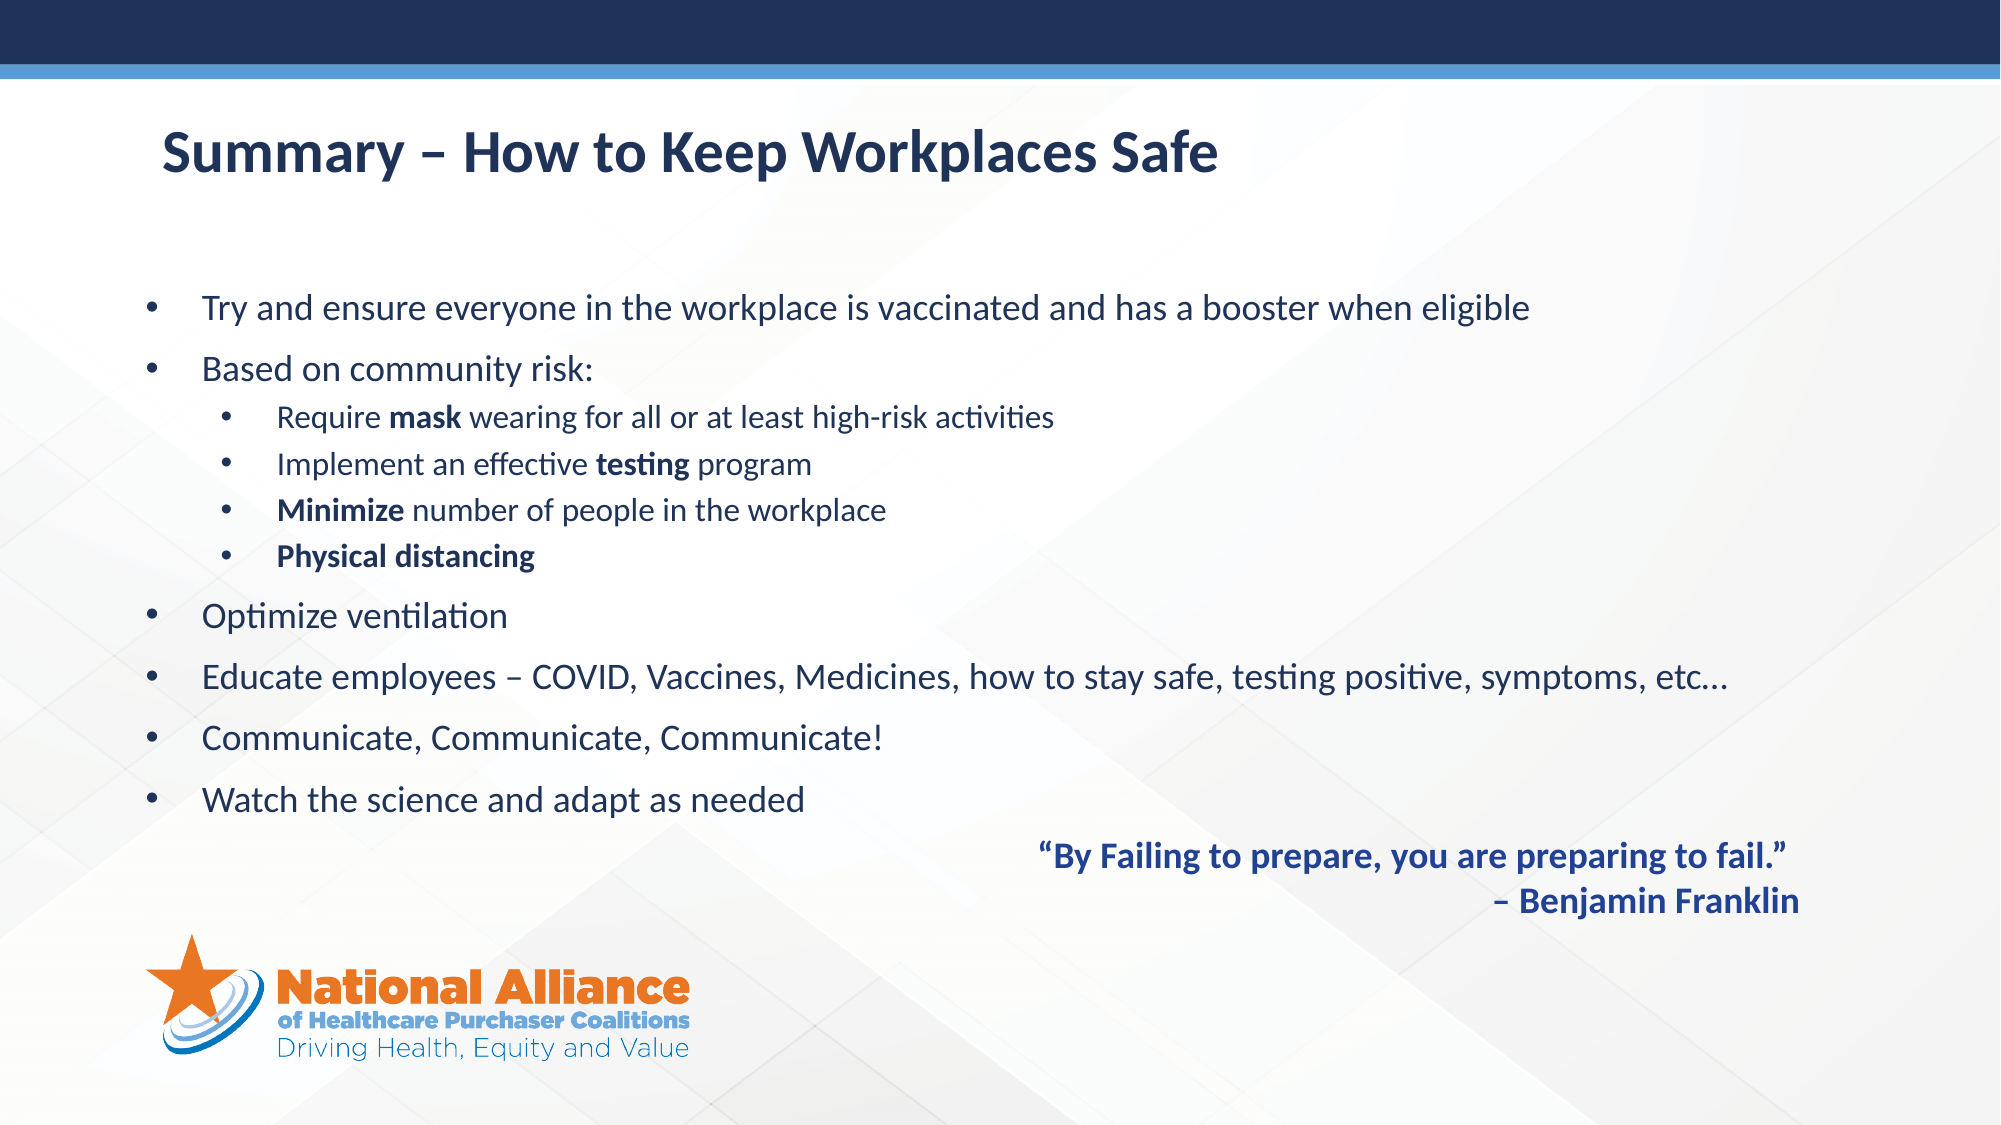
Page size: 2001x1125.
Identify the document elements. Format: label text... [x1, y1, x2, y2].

text_box “By Failing to prepare, you are preparing to fail.” – Benjamin Franklin [1022, 823, 1815, 928]
text_box Summary – How to Keep Workplaces Safe [147, 83, 1321, 223]
subtitle Try and ensure everyone in the workplace is vaccinated and has a booster when eligible Based on community risk: Require mask wearing for all or at least high-risk activities Implement an effective testing program Minimize number of people in the workplace Physical distancing Optimize ventilation Educate employees – COVID, Vaccines, Medicines, how to stay safe, testing positive, symptoms, etc… Communicate, Communicate, Communicate! Watch the science and adapt as needed [130, 214, 1829, 487]
picture [0, 85, 2000, 1125]
